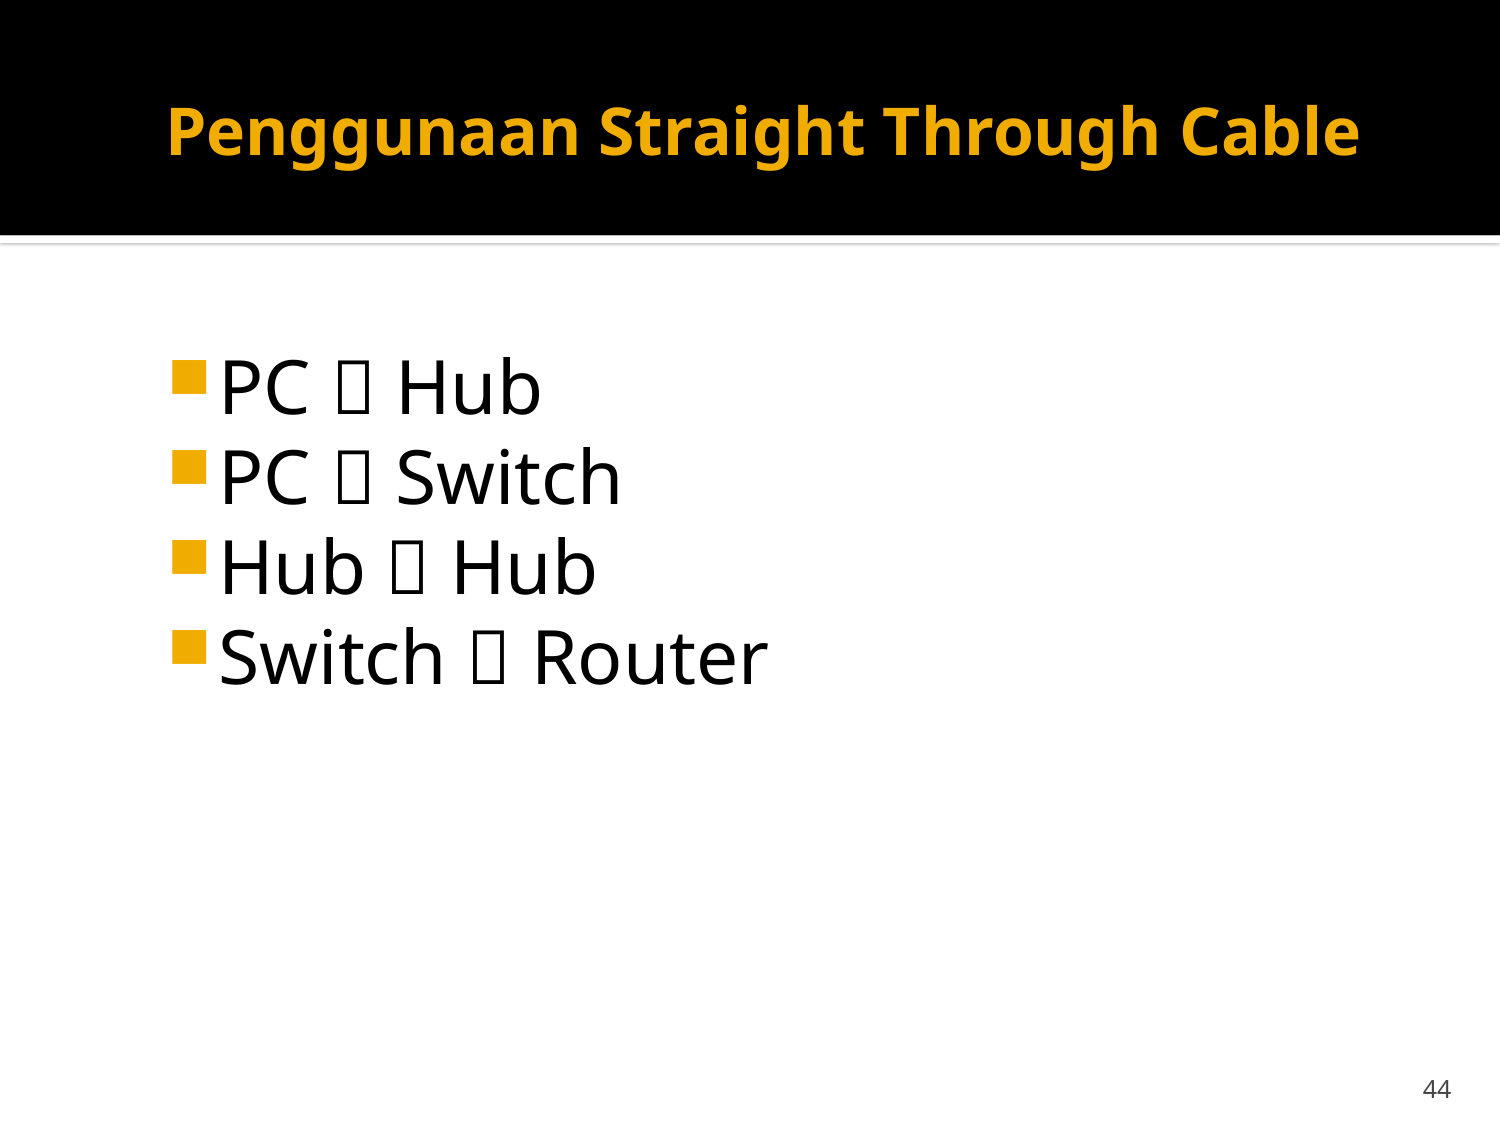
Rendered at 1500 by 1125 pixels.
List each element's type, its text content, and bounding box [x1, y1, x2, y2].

title Penggunaan Straight Through Cable [150, 45, 1425, 213]
slide_number 44 [1345, 1062, 1467, 1108]
list PC  Hub PC  Switch Hub  Hub Switch  Router [137, 324, 1413, 888]
